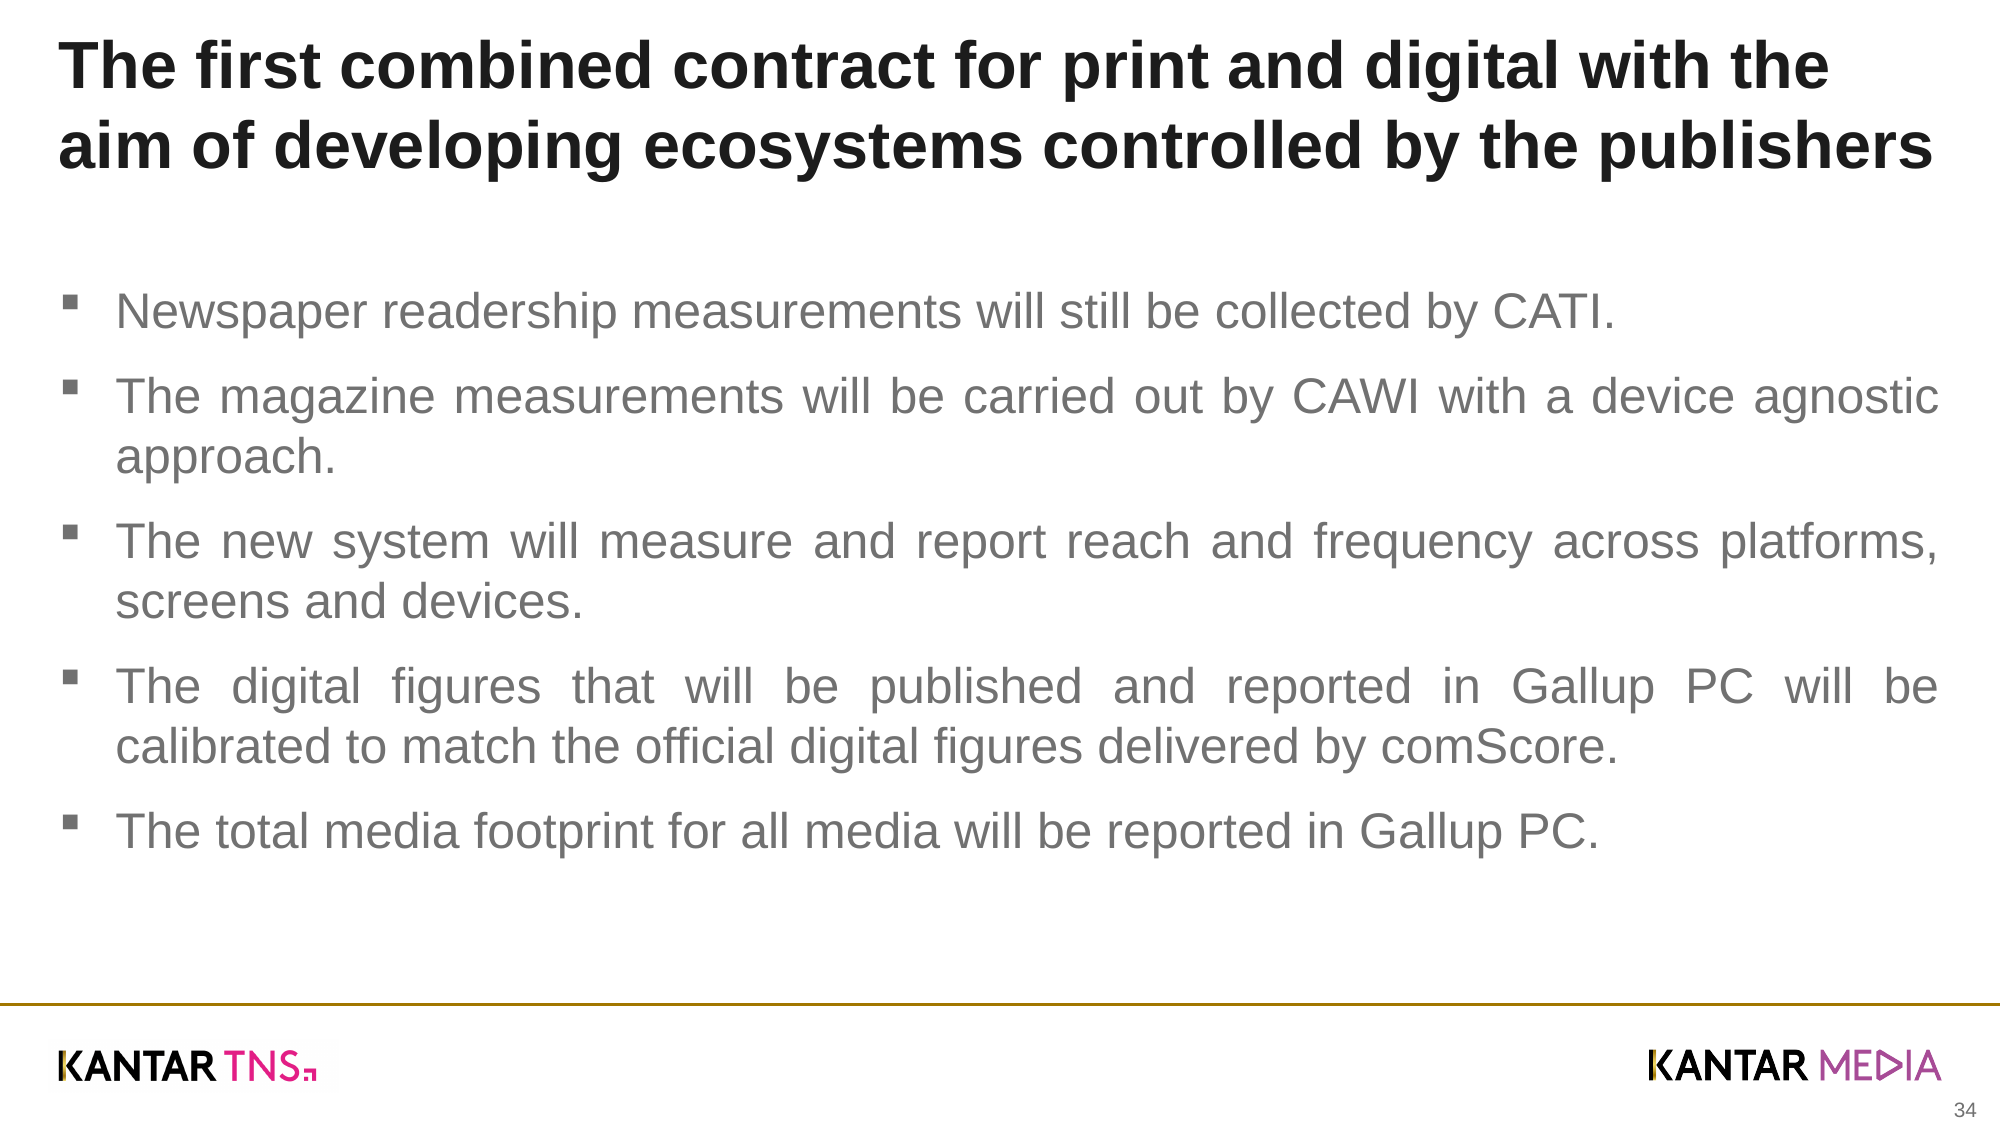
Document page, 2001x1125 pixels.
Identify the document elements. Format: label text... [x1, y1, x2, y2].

slide_number 34 [1885, 1092, 2000, 1125]
list Newspaper readership measurements will still be collected by CATI. The magazine measurements will be carried out by CAWI with a device agnostic approach. The new system will measure and report reach and frequency across platforms, screens and devices. The digital figures that will be published and reported in Gallup PC will be calibrated to match the official digital figures delivered by comScore. The total media footprint for all media will be reported in Gallup PC. [59, 278, 1941, 988]
picture [48, 1039, 339, 1093]
title The first combined contract for print and digital with the aim of developing ecosystems controlled by the publishers [59, 21, 1941, 197]
picture [1649, 1039, 1942, 1091]
